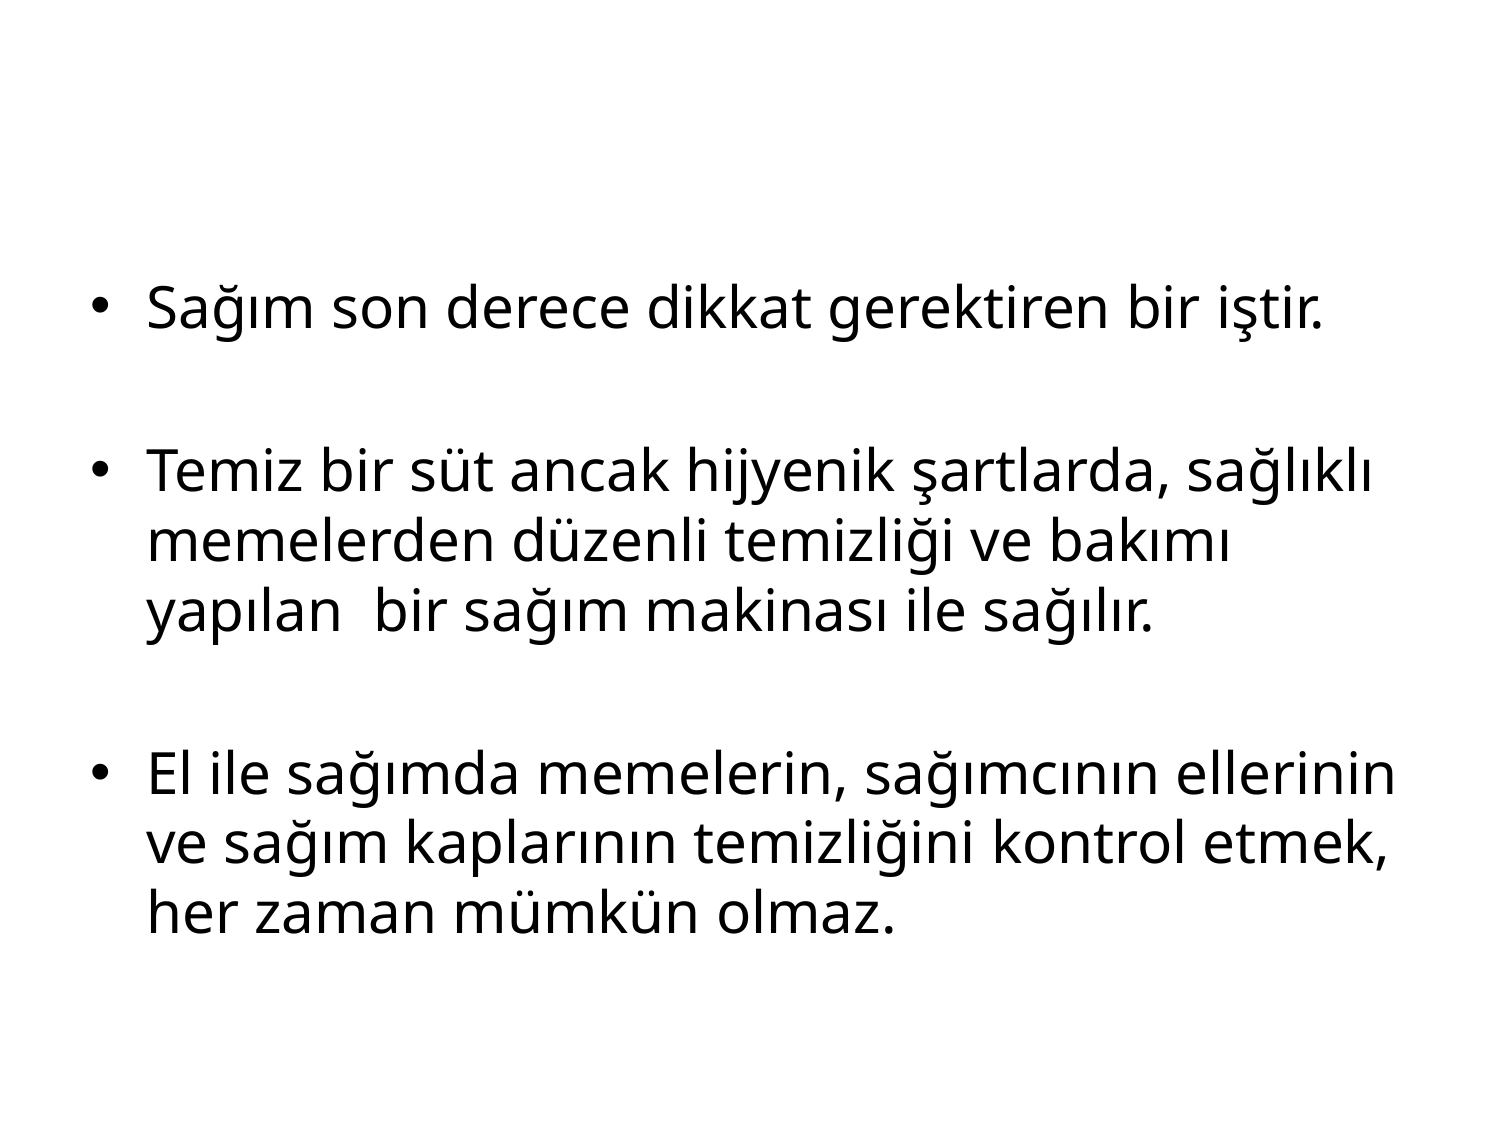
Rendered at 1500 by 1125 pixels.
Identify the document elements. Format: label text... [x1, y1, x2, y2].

list Sağım son derece dikkat gerektiren bir iştir. Temiz bir süt ancak hijyenik şartlarda, sağlıklı memelerden düzenli temizliği ve bakımı yapılan bir sağım makinası ile sağılır. El ile sağımda memelerin, sağımcının ellerinin ve sağım kaplarının temizliğini kontrol etmek, her zaman mümkün olmaz. [75, 262, 1425, 1005]
